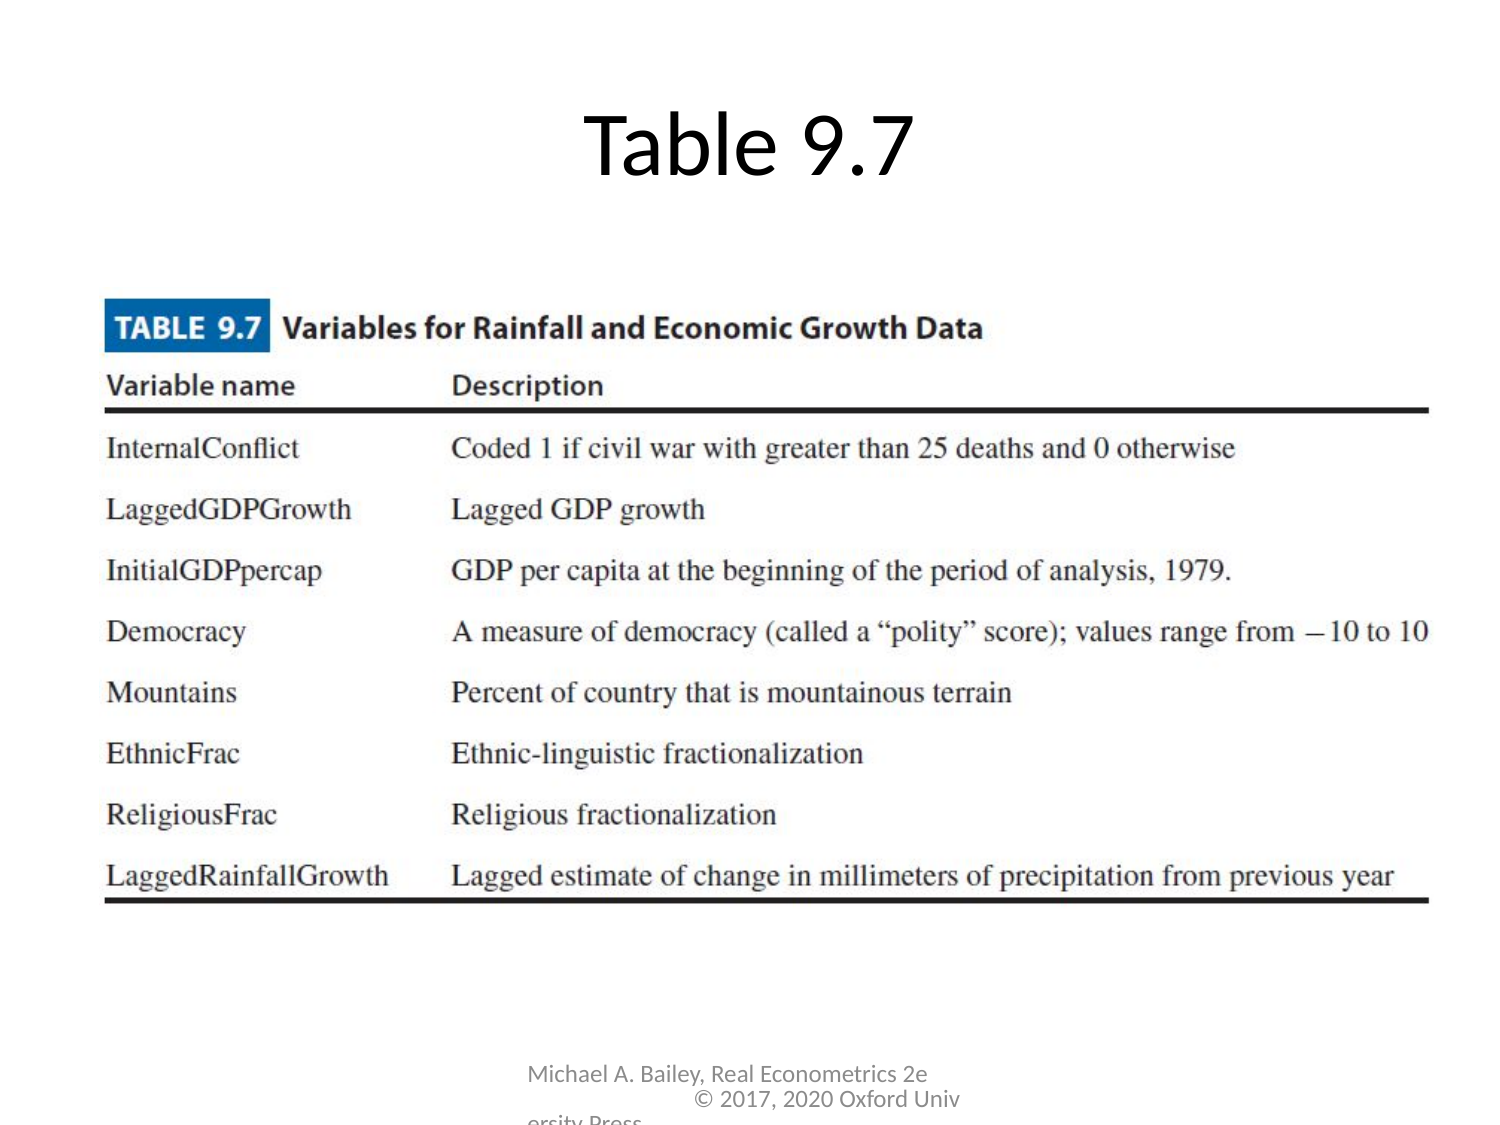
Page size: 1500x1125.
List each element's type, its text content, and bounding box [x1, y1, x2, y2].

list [99, 287, 1451, 927]
footer Michael A. Bailey, Real Econometrics 2e © 2017, 2020 Oxford University Press [512, 1042, 988, 1103]
title Table 9.7 [75, 45, 1425, 233]
